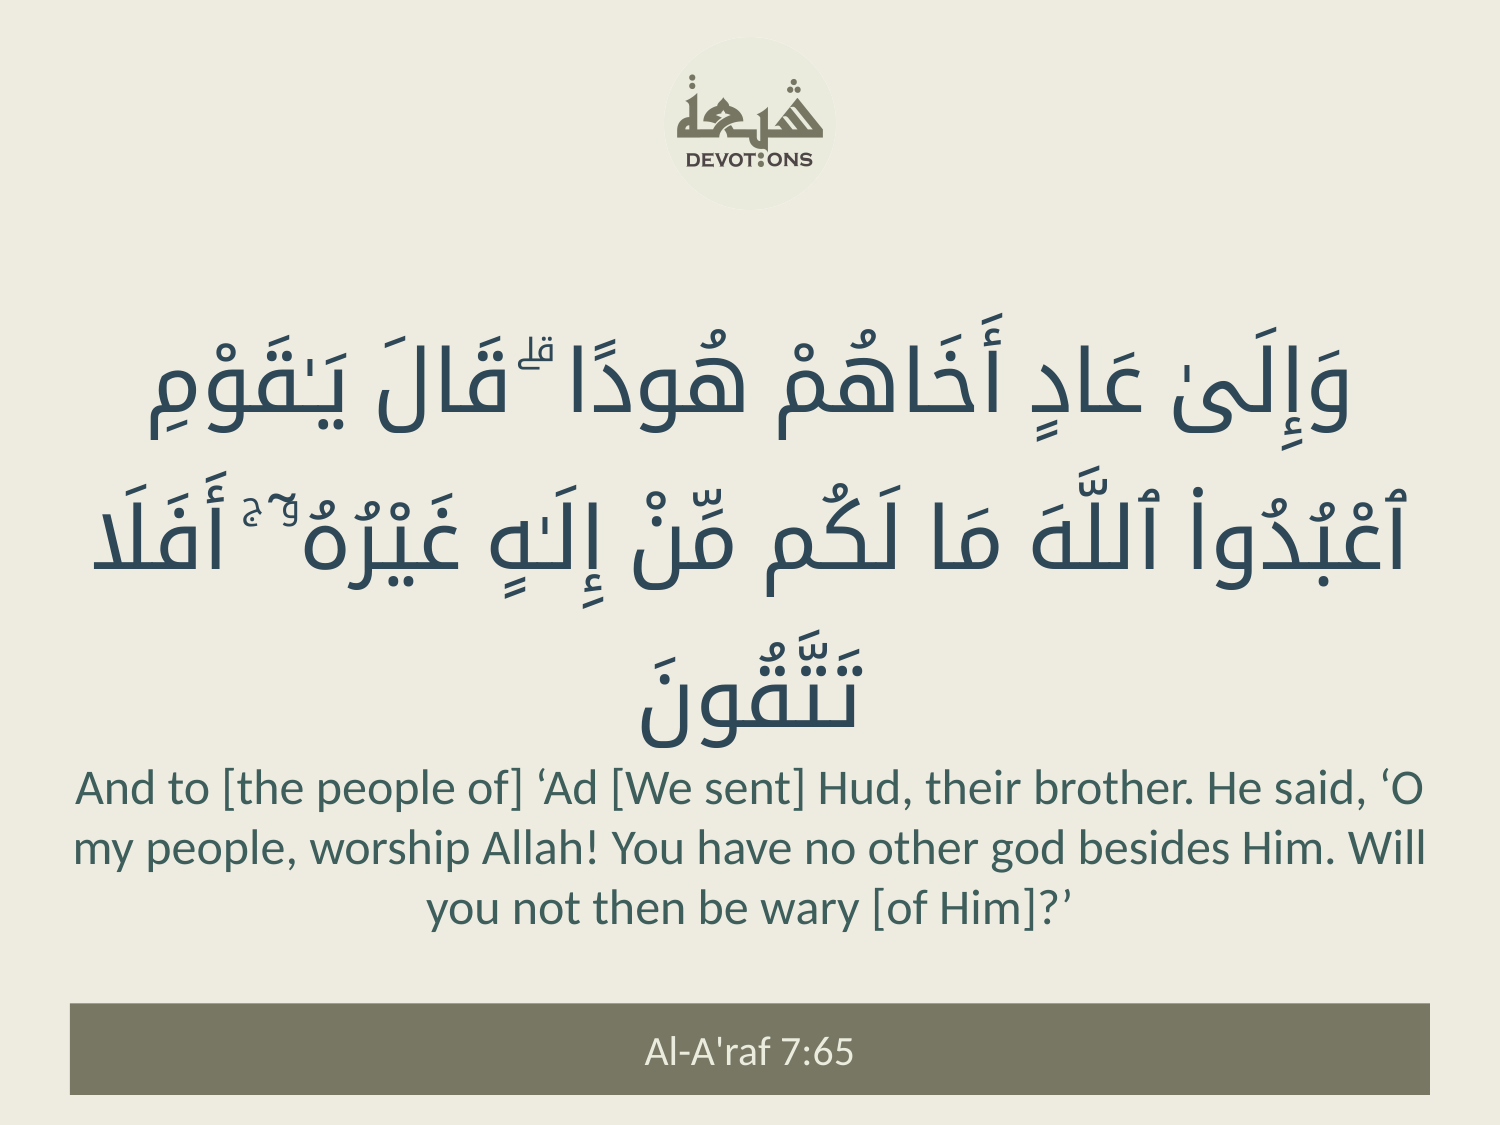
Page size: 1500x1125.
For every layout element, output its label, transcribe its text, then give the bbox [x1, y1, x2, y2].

picture [656, 29, 844, 203]
list Al-A'raf 7:65 [69, 1003, 1430, 1095]
list وَإِلَىٰ عَادٍ أَخَاهُمْ هُودًا ۗ قَالَ يَـٰقَوْمِ ٱعْبُدُوا۟ ٱللَّهَ مَا لَكُم مِّنْ إِلَـٰهٍ غَيْرُهُۥٓ ۚ أَفَلَا تَتَّقُونَ And to [the people of] ‘Ad [We sent] Hud, their brother. He said, ‘O my people, worship Allah! You have no other god besides Him. Will you not then be wary [of Him]?’ [69, 203, 1430, 1003]
